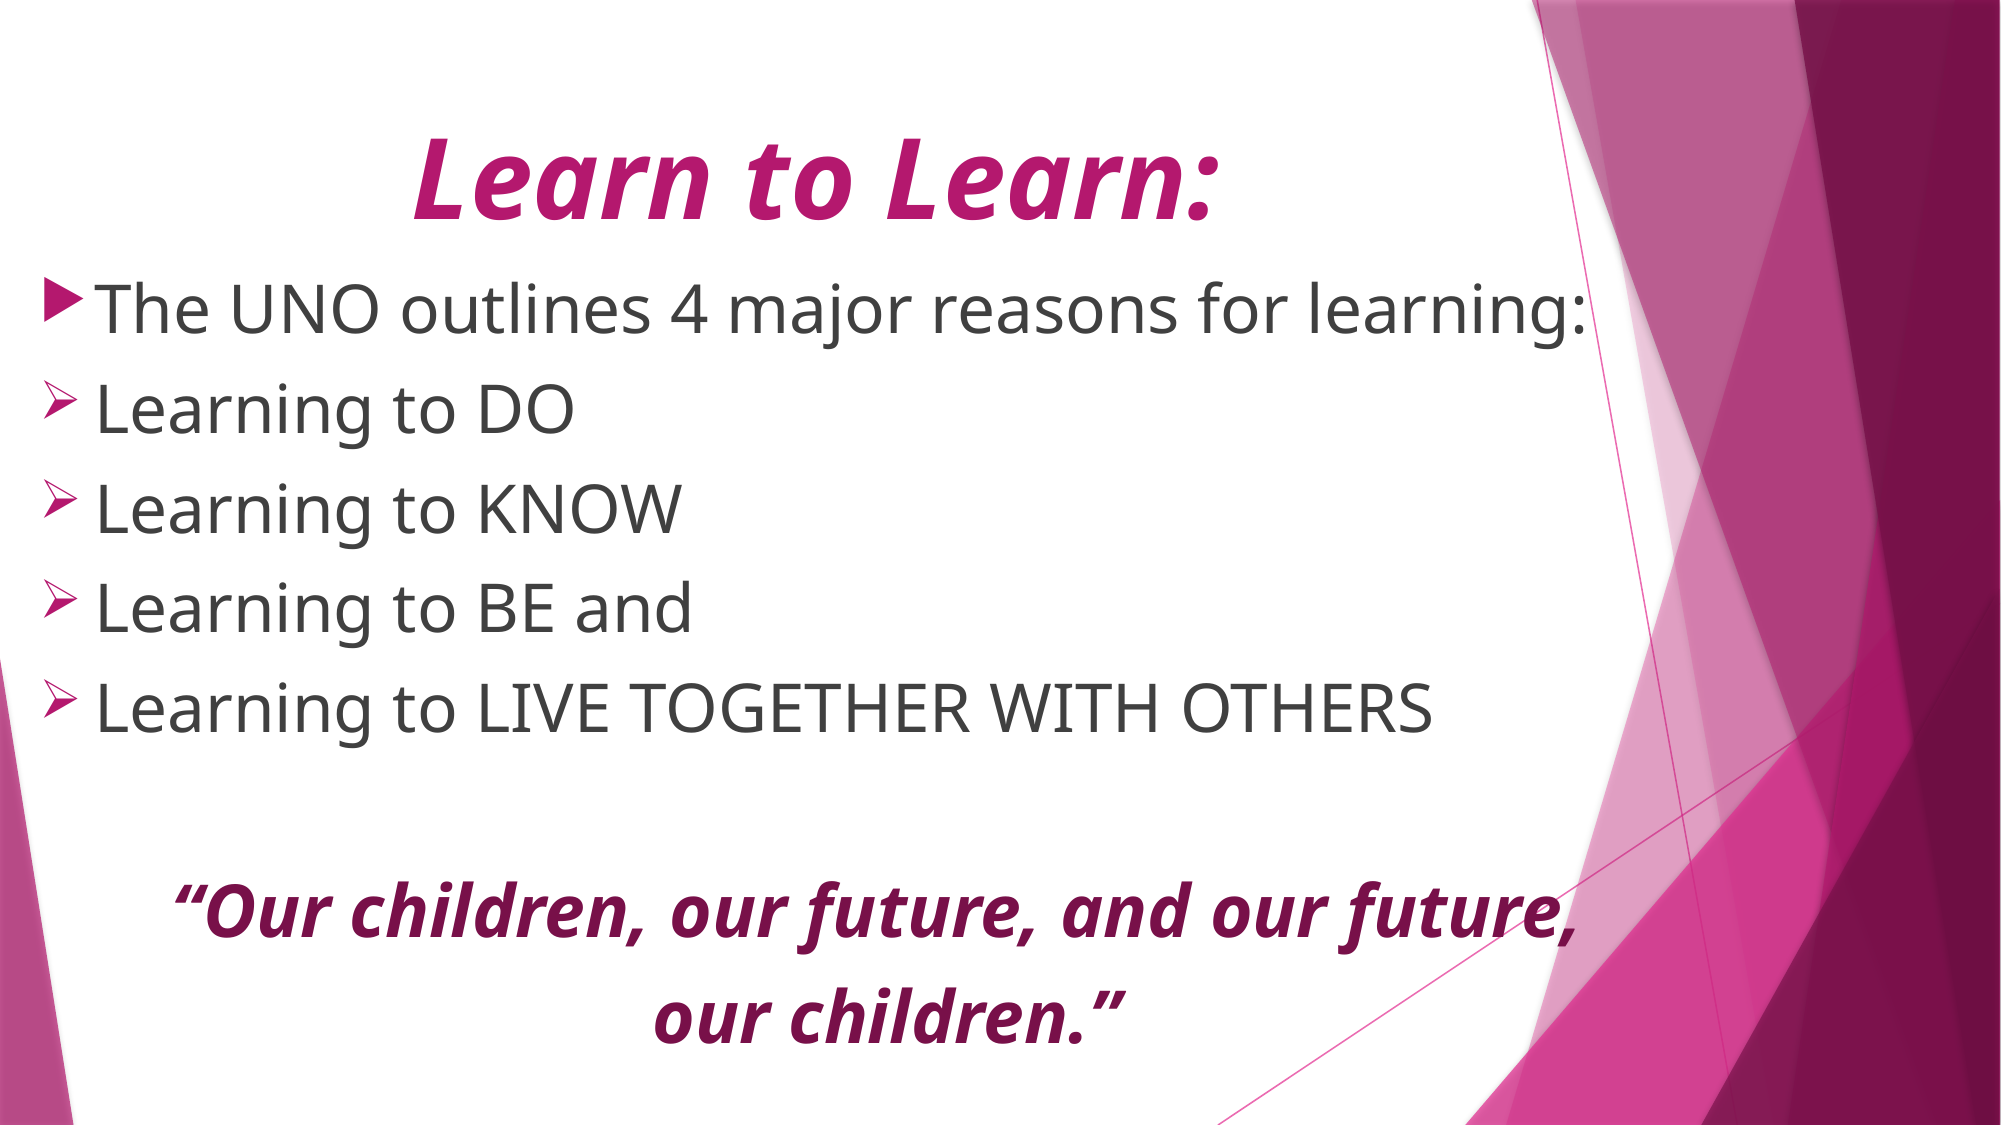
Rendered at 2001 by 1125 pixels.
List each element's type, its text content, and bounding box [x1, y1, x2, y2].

list The UNO outlines 4 major reasons for learning: Learning to DO Learning to KNOW Learning to BE and Learning to LIVE TOGETHER WITH OTHERS “Our children, our future, and our future, our children.” [24, 258, 1750, 1068]
title Learn to Learn: [111, 99, 1522, 258]
